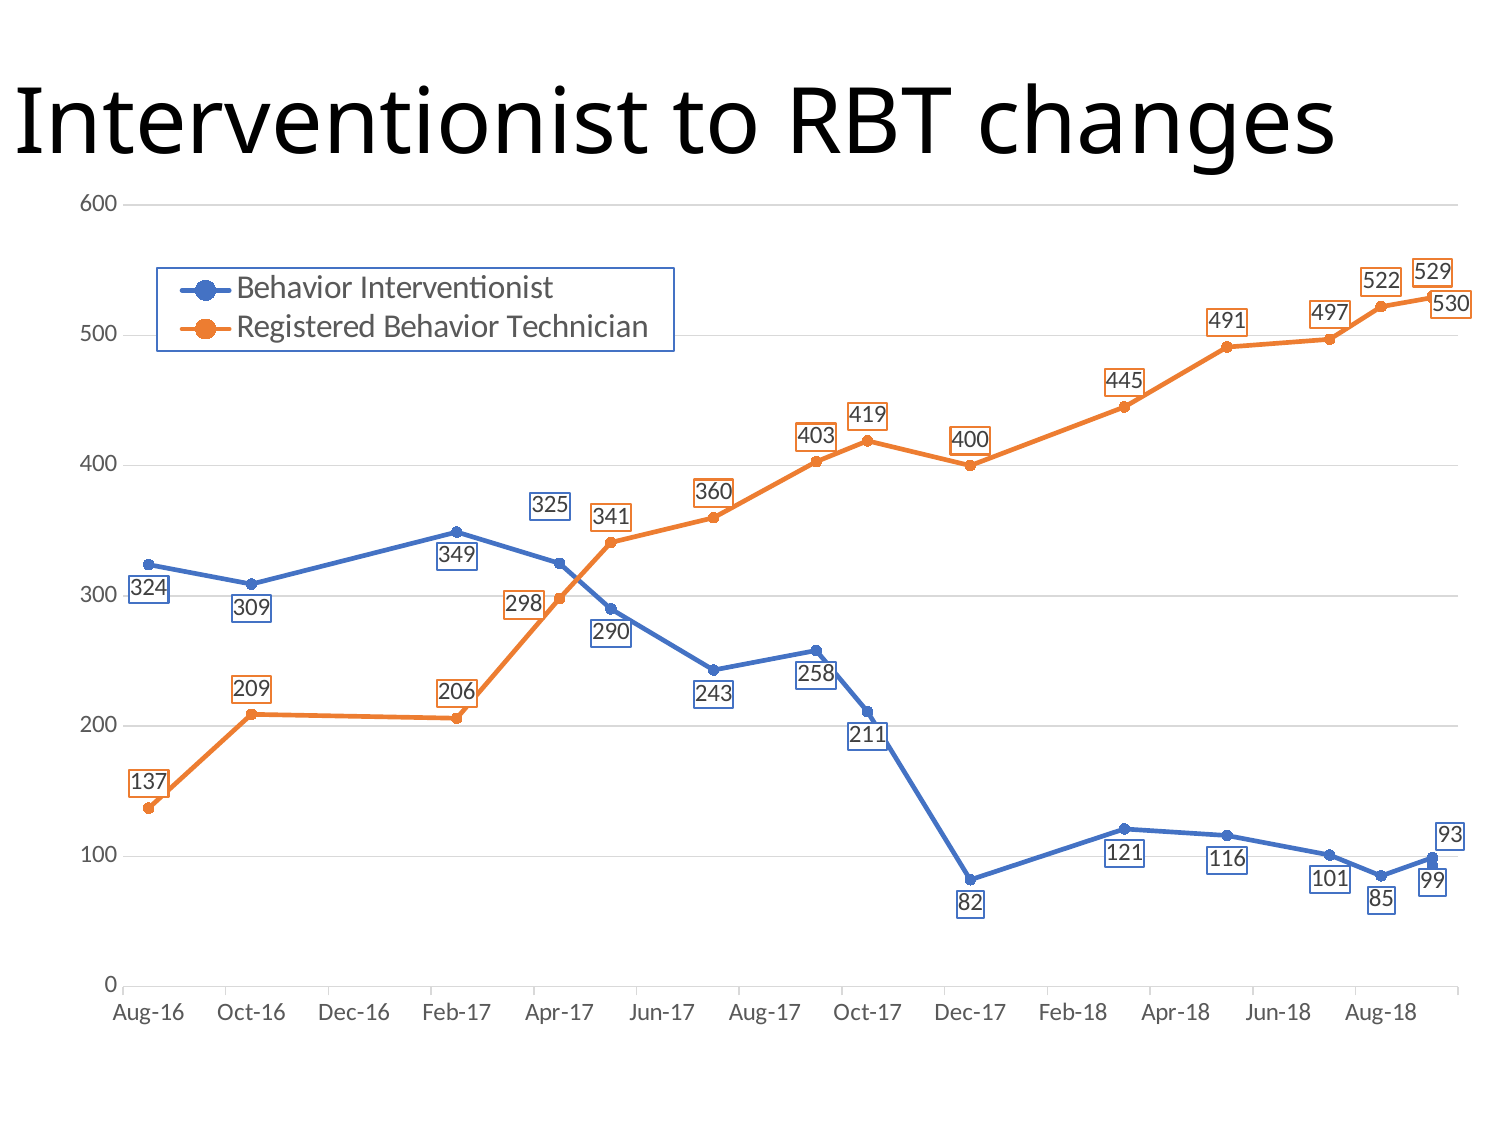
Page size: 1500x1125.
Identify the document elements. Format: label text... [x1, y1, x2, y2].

chart [0, 156, 1500, 1114]
title Interventionist to RBT changes [0, 0, 1500, 156]
